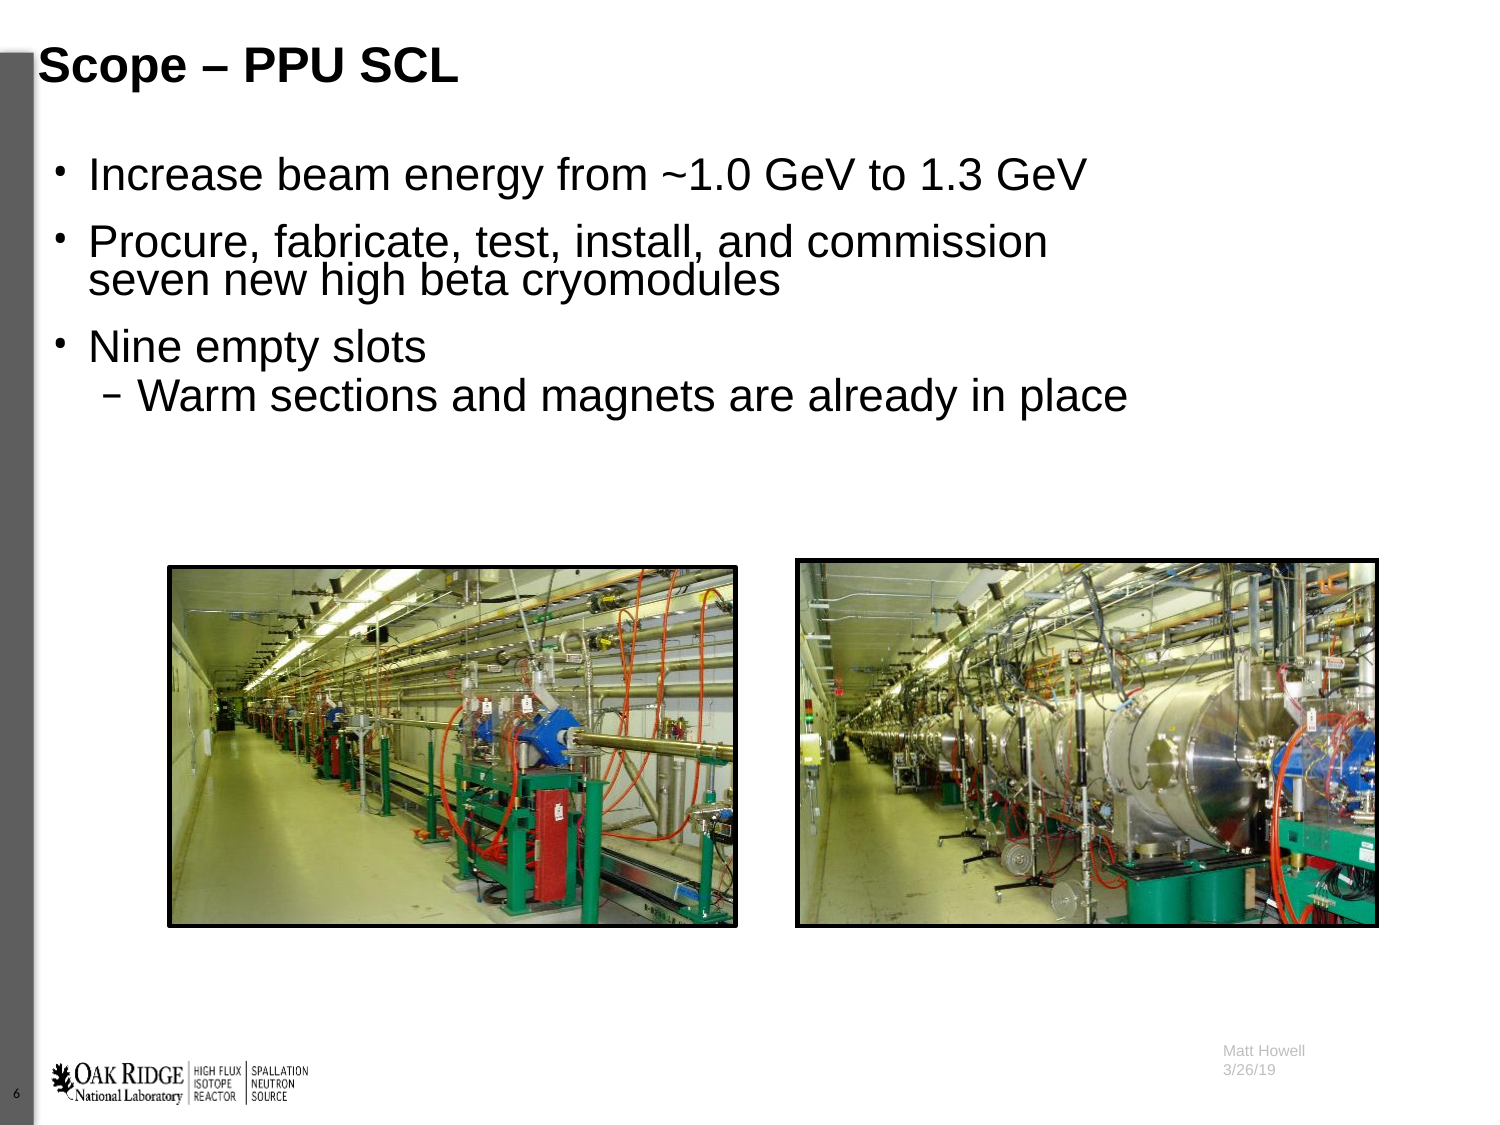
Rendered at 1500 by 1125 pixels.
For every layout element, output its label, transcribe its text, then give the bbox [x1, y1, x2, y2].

title Scope – PPU SCL [22, 33, 1168, 100]
list Increase beam energy from ~1.0 GeV to 1.3 GeV Procure, fabricate, test, install, and commission seven new high beta cryomodules Nine empty slots Warm sections and magnets are already in place [37, 152, 1153, 669]
picture [49, 1058, 310, 1108]
picture [799, 562, 1375, 924]
picture [171, 569, 734, 924]
